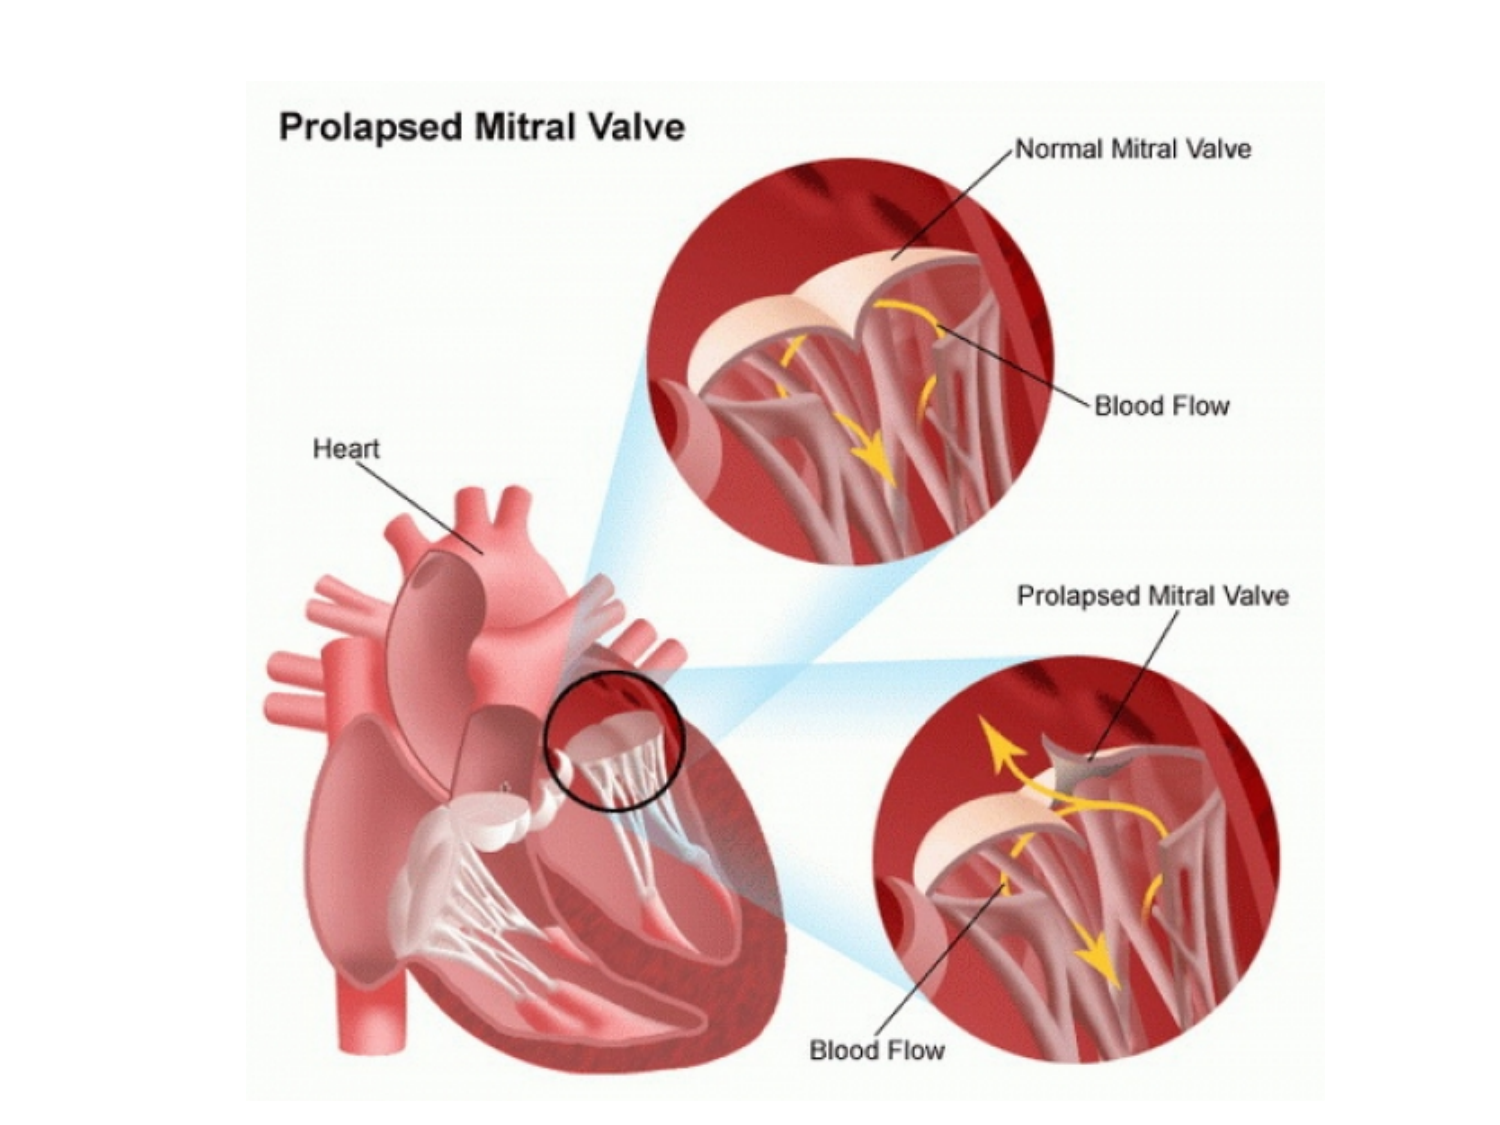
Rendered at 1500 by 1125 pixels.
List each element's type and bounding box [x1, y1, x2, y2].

picture [245, 81, 1325, 1101]
